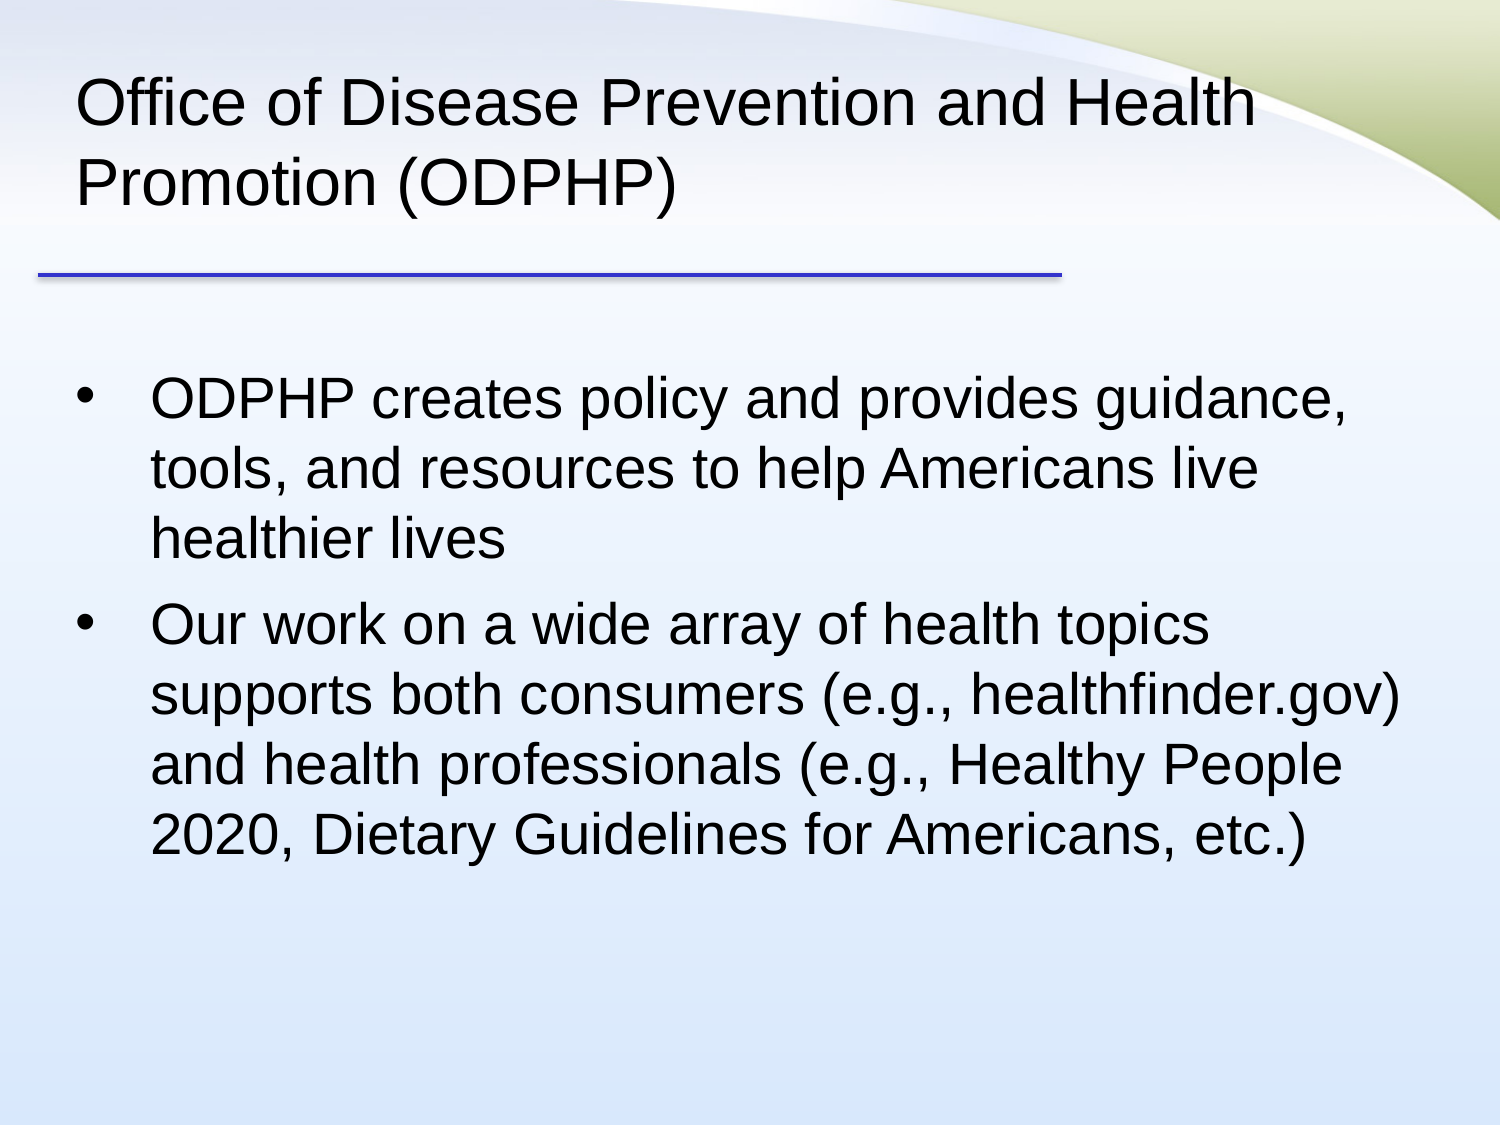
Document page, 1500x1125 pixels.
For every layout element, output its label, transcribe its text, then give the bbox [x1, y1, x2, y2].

title Office of Disease Prevention and Health Promotion (ODPHP) [74, 44, 1425, 233]
picture [0, 0, 1500, 225]
list ODPHP creates policy and provides guidance, tools, and resources to help Americans live healthier lives Our work on a wide array of health topics supports both consumers (e.g., healthfinder.gov) and health professionals (e.g., Healthy People 2020, Dietary Guidelines for Americans, etc.) [74, 263, 1425, 1006]
